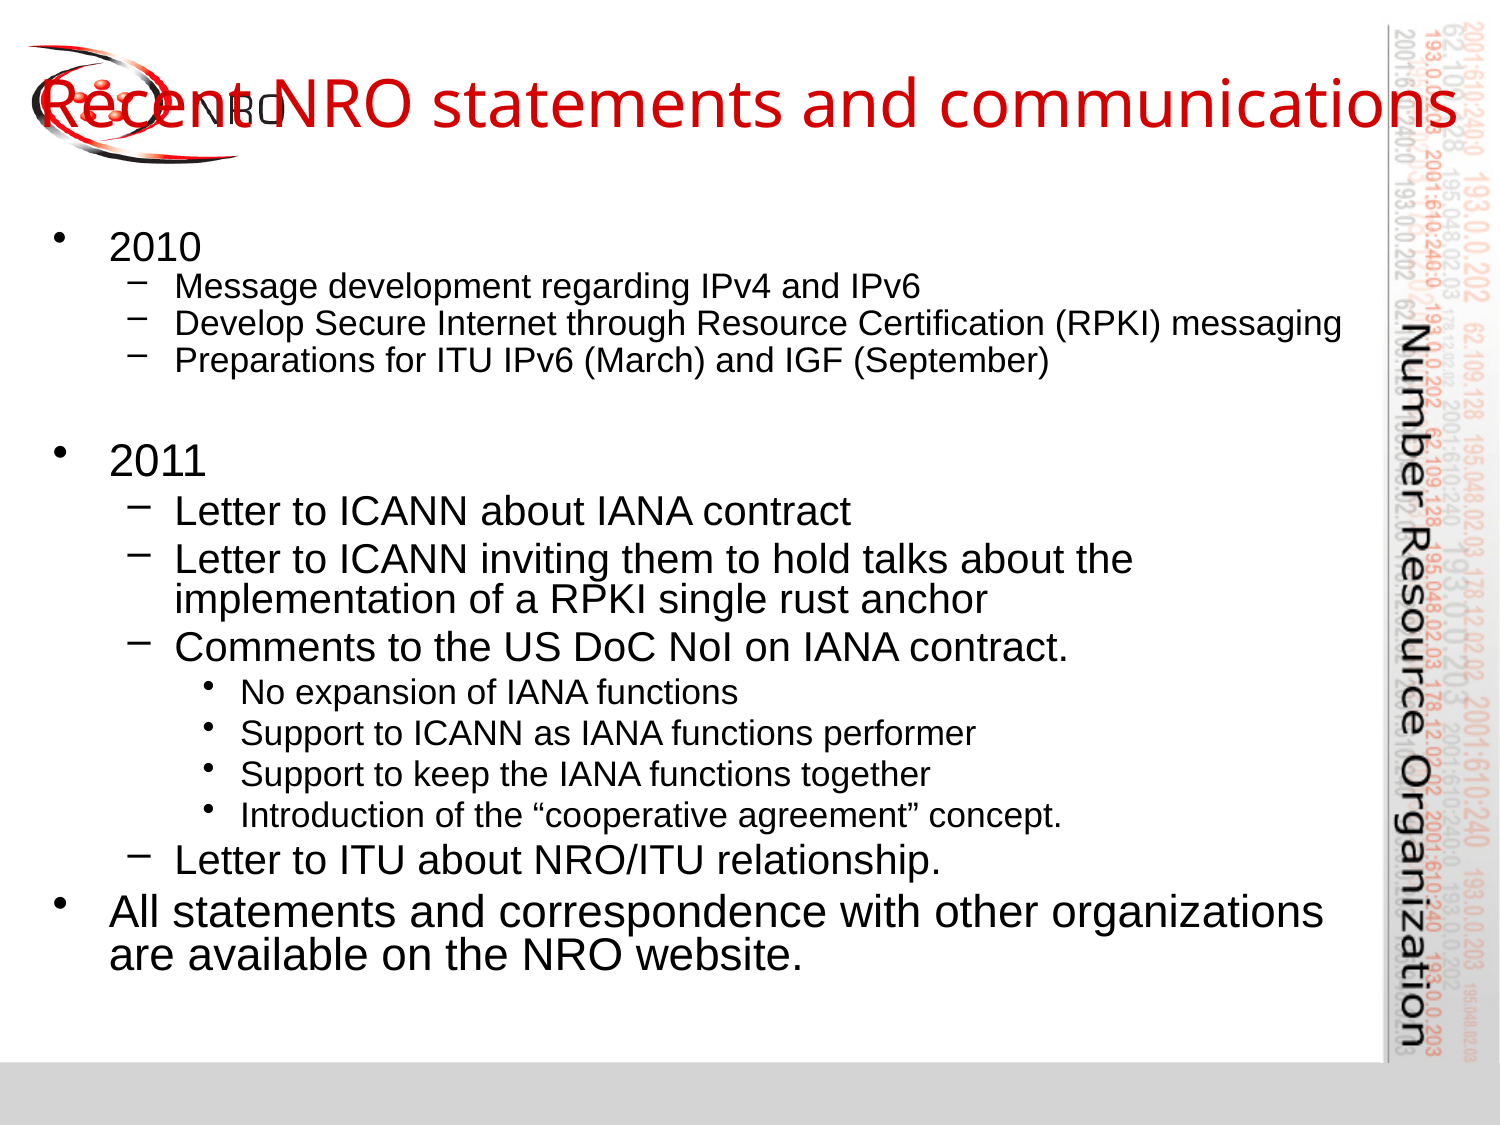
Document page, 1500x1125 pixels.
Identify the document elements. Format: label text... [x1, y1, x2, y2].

title Recent NRO statements and communications [0, 0, 1500, 201]
picture [1381, 201, 1500, 1063]
list 2010 Message development regarding IPv4 and IPv6 Develop Secure Internet through Resource Certification (RPKI) messaging Preparations for ITU IPv6 (March) and IGF (September) 2011 Letter to ICANN about IANA contract Letter to ICANN inviting them to hold talks about the implementation of a RPKI single rust anchor Comments to the US DoC NoI on IANA contract. No expansion of IANA functions Support to ICANN as IANA functions performer Support to keep the IANA functions together Introduction of the “cooperative agreement” concept. Letter to ITU about NRO/ITU relationship. All statements and correspondence with other organizations are available on the NRO website. [37, 225, 1367, 1043]
